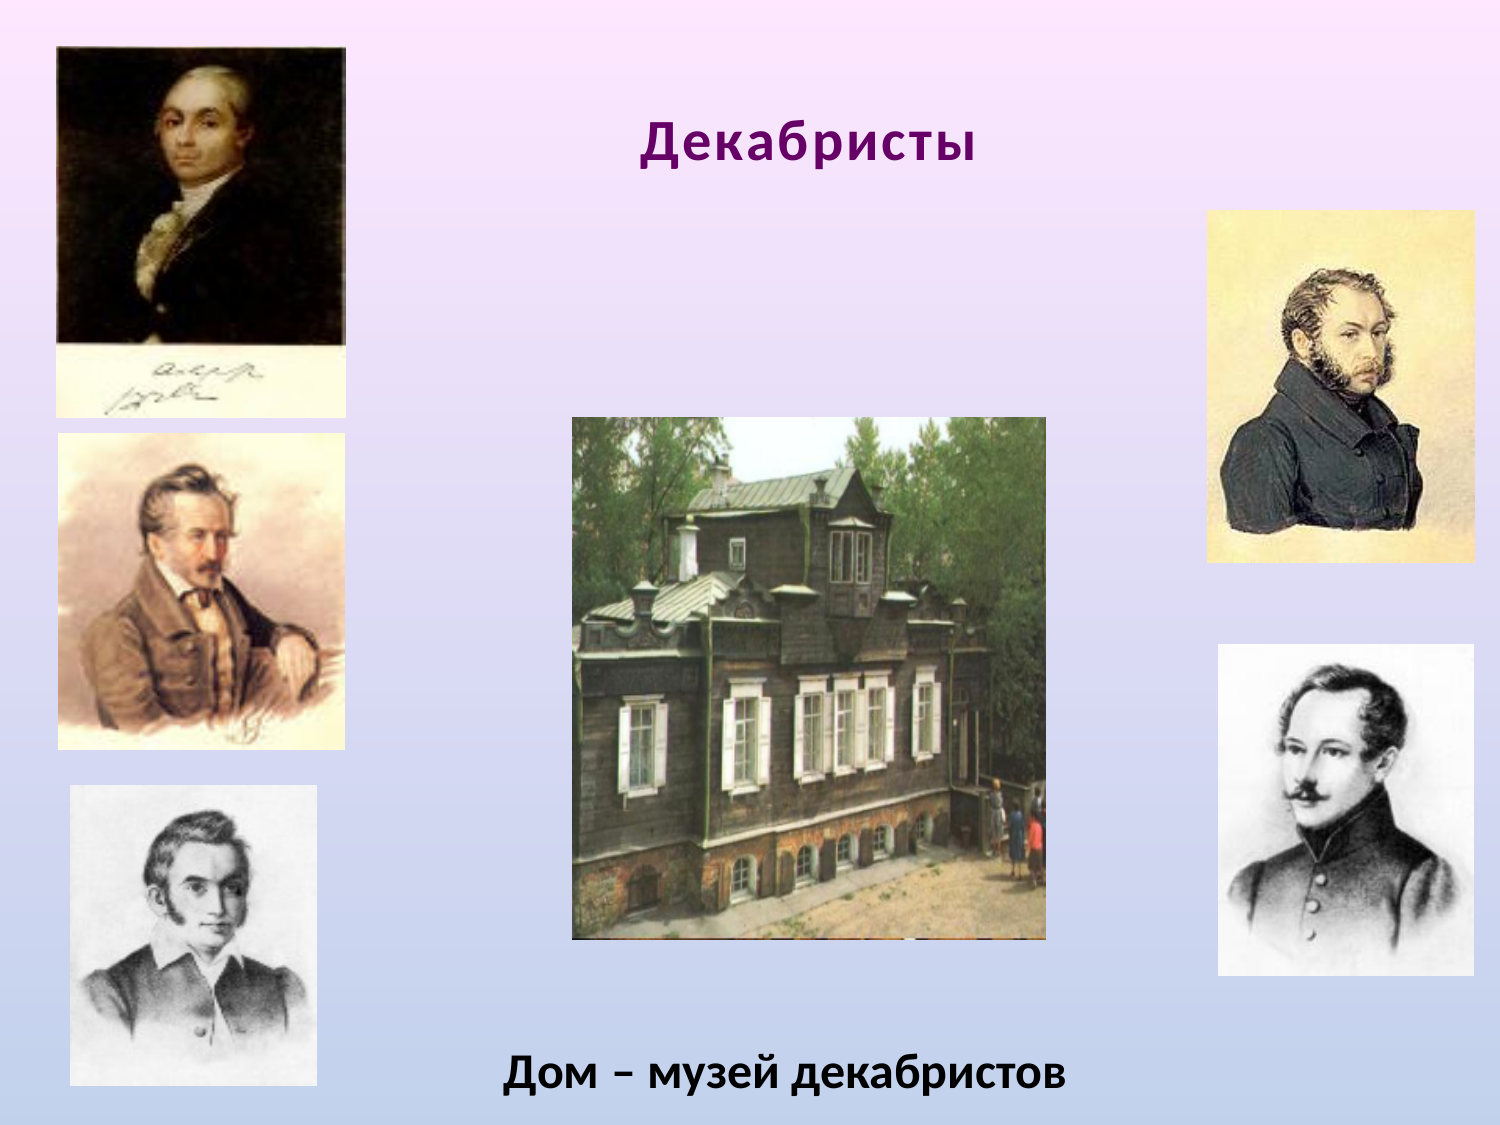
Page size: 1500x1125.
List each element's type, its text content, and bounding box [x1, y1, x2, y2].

picture [58, 433, 345, 751]
picture [55, 46, 347, 418]
picture [1218, 644, 1474, 976]
text_box Декабристы [351, 94, 1268, 180]
picture [70, 784, 317, 1086]
picture [572, 417, 1046, 941]
text_box Дом – музей декабристов [407, 1031, 1164, 1107]
picture [1206, 210, 1476, 563]
